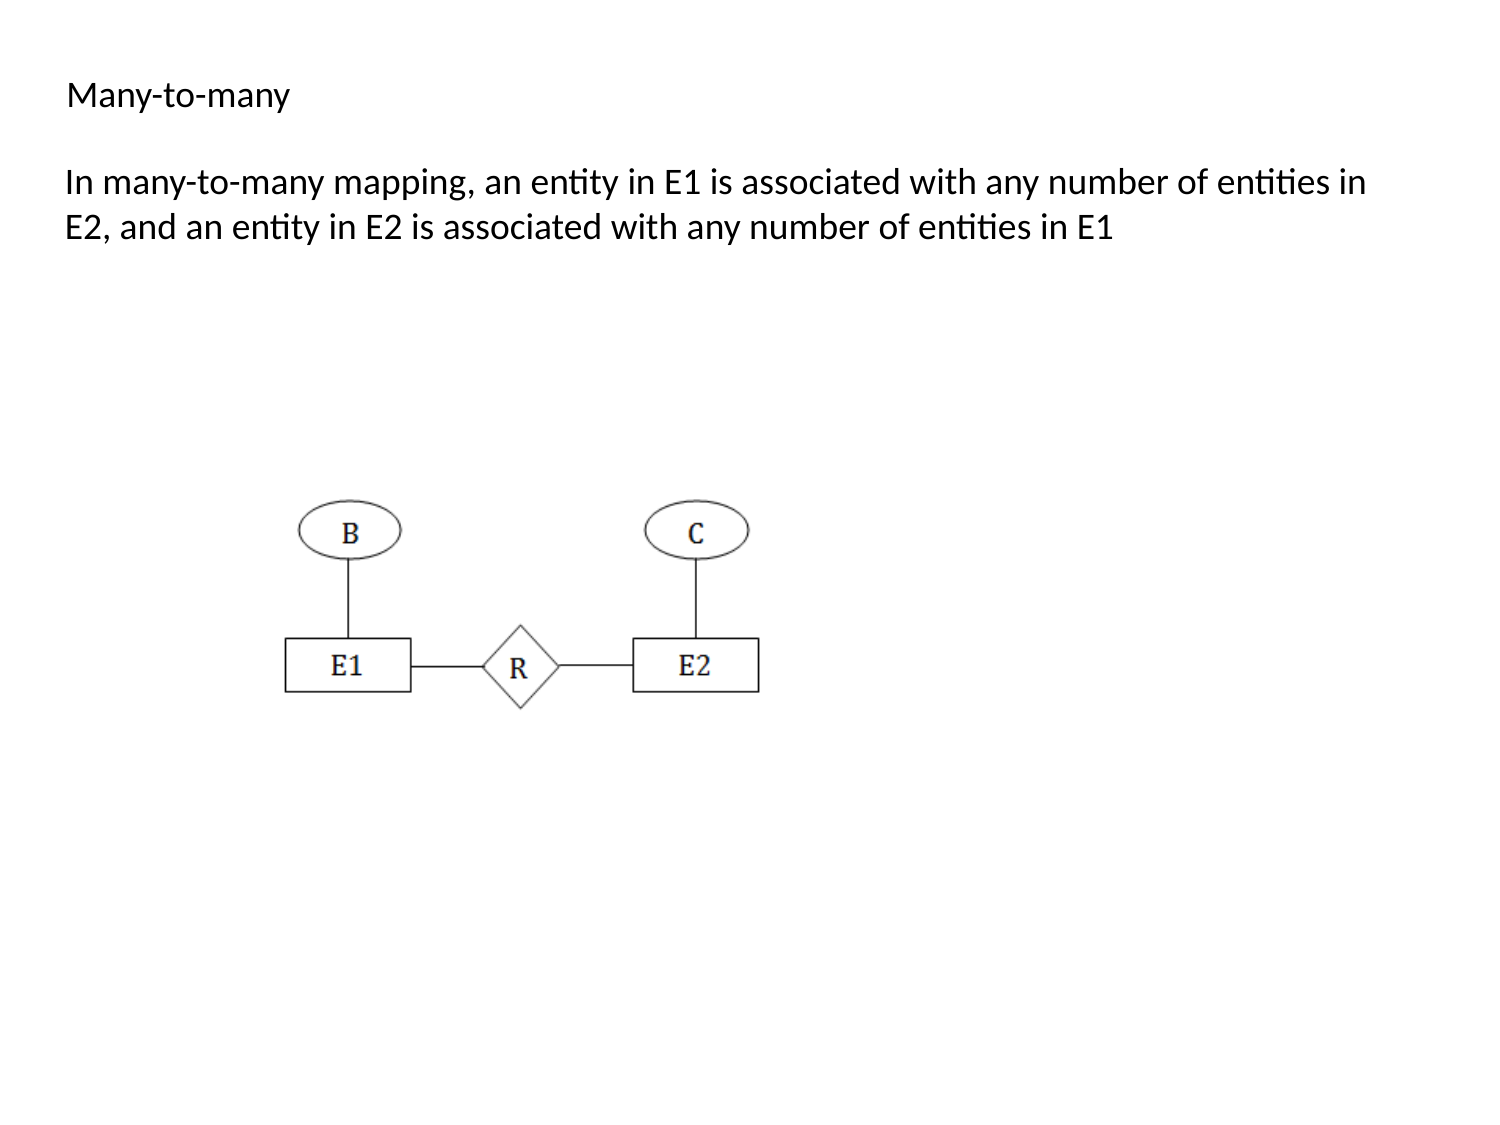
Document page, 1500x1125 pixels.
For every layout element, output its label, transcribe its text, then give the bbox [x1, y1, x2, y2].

picture [249, 462, 780, 718]
text_box Many-to-many [51, 62, 306, 123]
text_box In many-to-many mapping, an entity in E1 is associated with any number of entities in E2, and an entity in E2 is associated with any number of entities in E1 [49, 149, 1413, 255]
